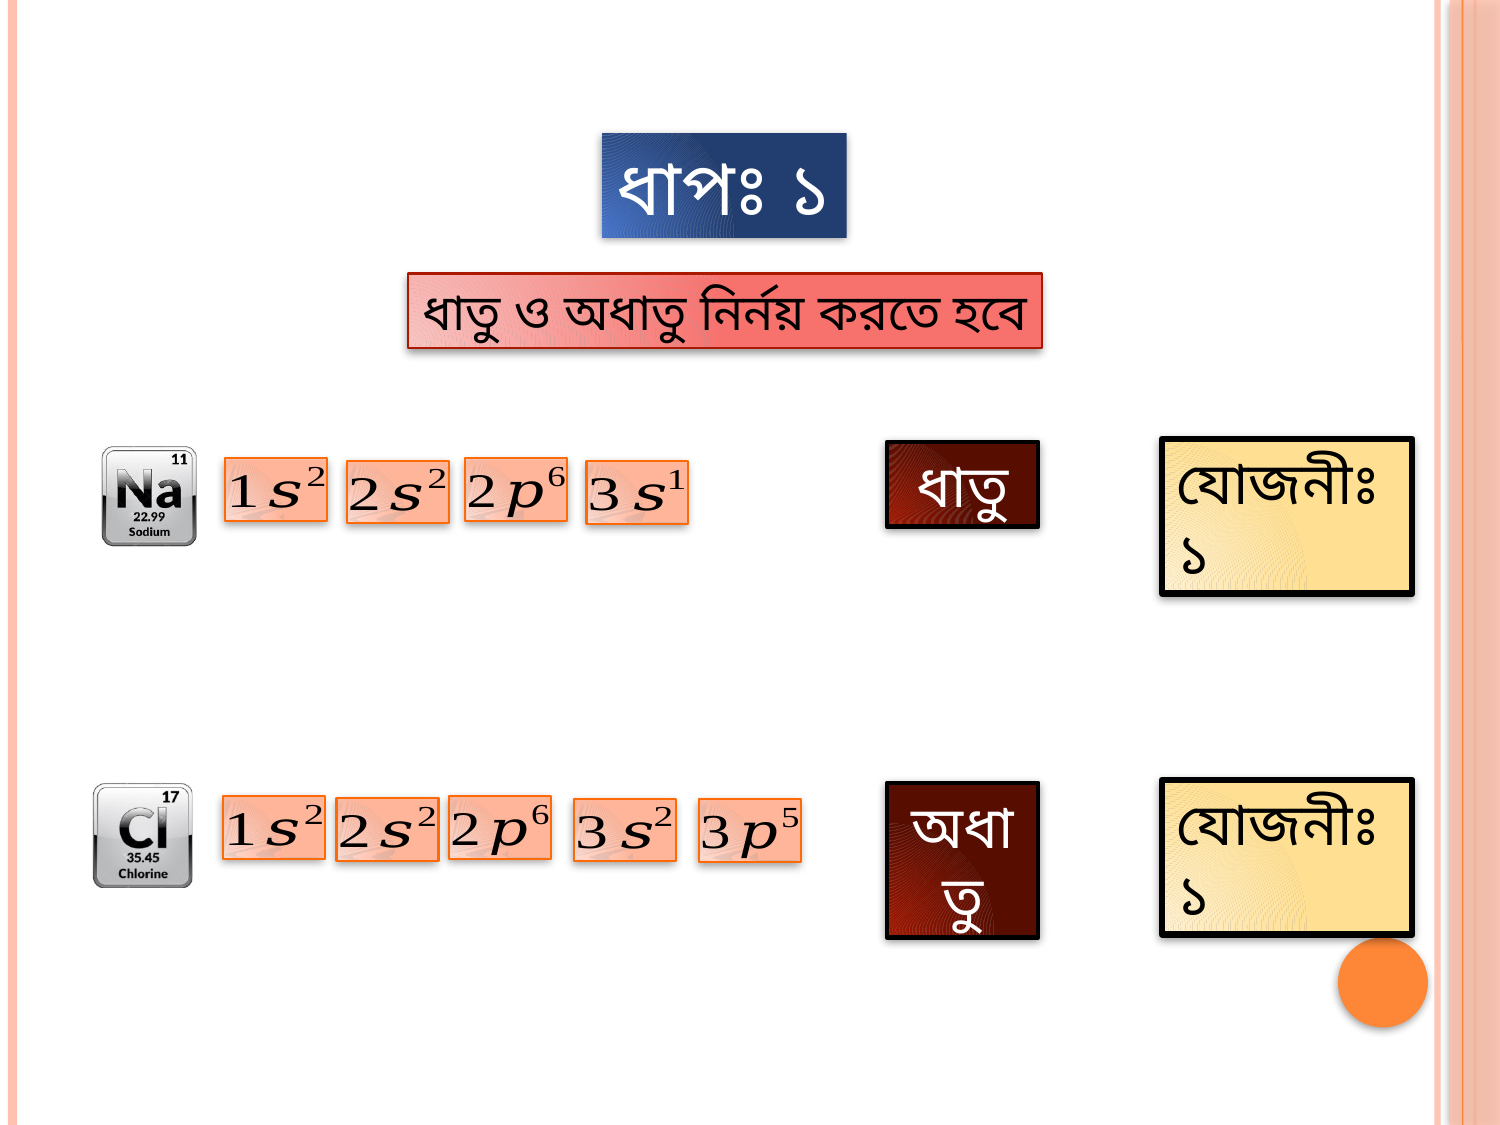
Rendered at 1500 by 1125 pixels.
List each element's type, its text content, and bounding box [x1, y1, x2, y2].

text_box অধাতু [887, 782, 1039, 938]
text_box ধাপঃ ১ [602, 133, 847, 238]
text_box ধাতু ও অধাতু নির্নয় করতে হবে [407, 272, 1043, 349]
text_box যোজনীঃ ১ [1161, 779, 1413, 936]
picture [100, 445, 198, 548]
text_box যোজনীঃ ১ [1161, 438, 1413, 595]
picture [92, 782, 193, 889]
text_box ধাতু [887, 441, 1039, 527]
